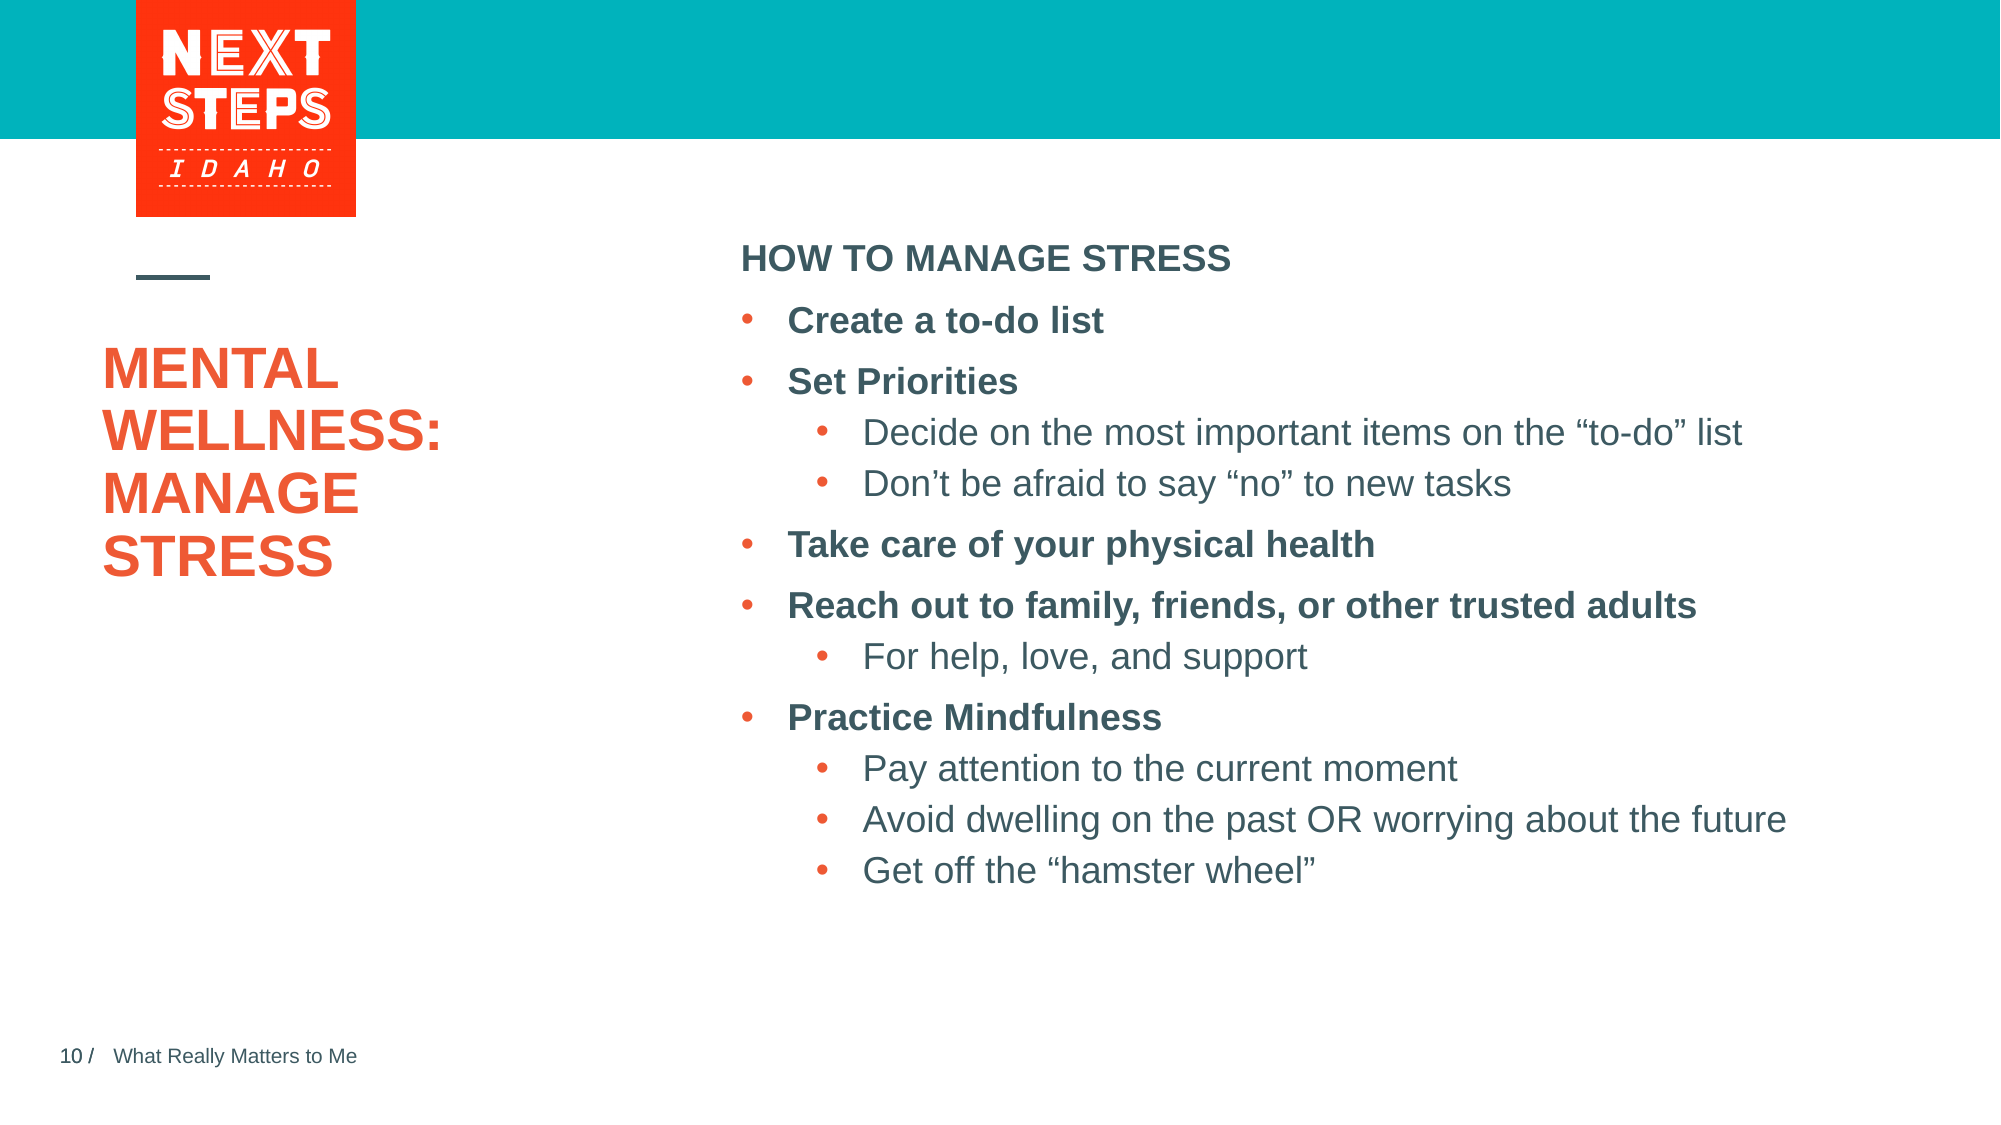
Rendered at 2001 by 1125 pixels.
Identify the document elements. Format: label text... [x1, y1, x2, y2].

picture [136, 0, 356, 217]
footer What Really Matters to Me [98, 1035, 624, 1096]
title MENTAL WELLNESS: MANAGE STRESS [86, 330, 564, 846]
list HOW TO MANAGE STRESS Create a to-do list Set Priorities Decide on the most important items on the “to-do” list Don’t be afraid to say “no” to new tasks Take care of your physical health Reach out to family, friends, or other trusted adults For help, love, and support Practice Mindfulness Pay attention to the current moment Avoid dwelling on the past OR worrying about the future Get off the “hamster wheel” [725, 232, 1933, 1030]
